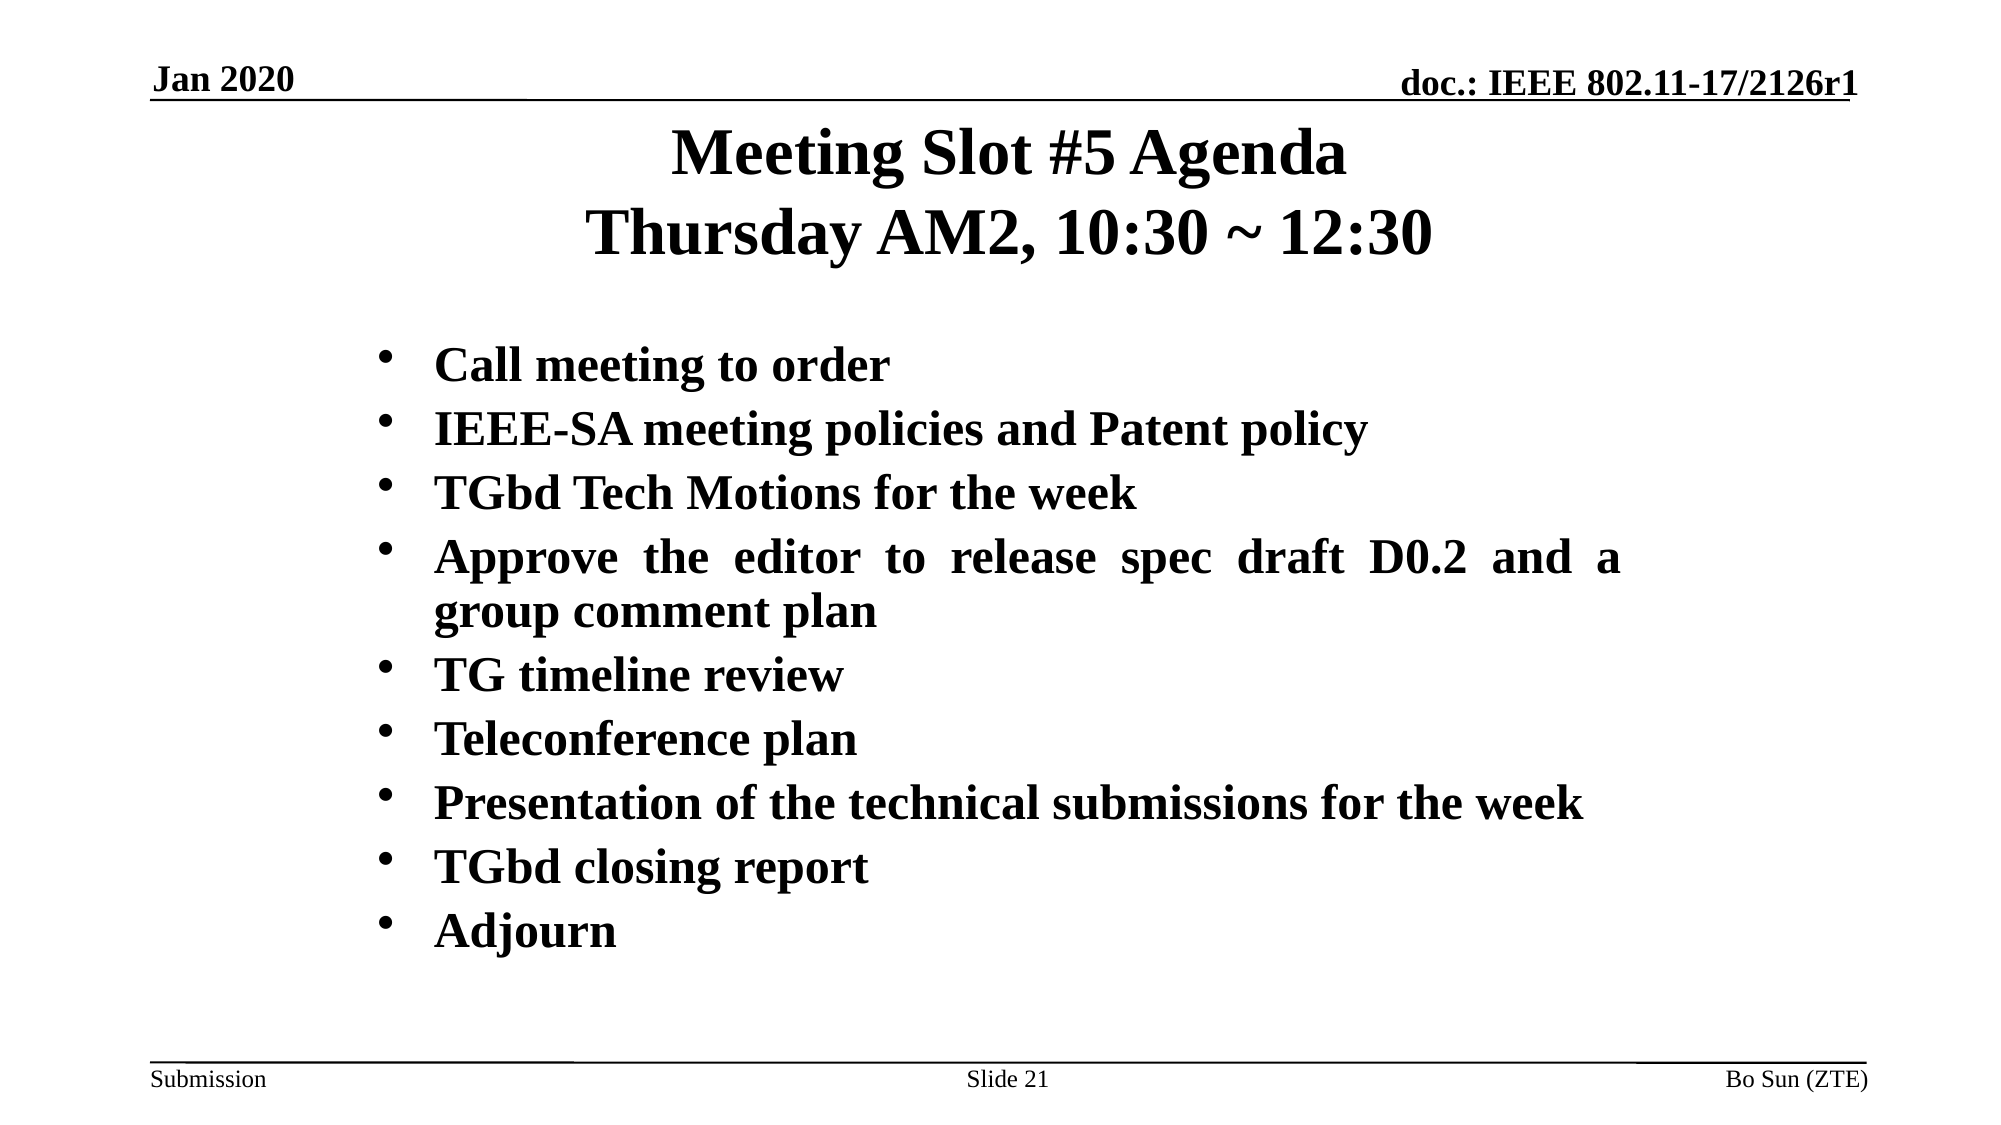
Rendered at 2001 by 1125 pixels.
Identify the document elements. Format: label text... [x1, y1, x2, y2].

title Meeting Slot #5 Agenda Thursday AM2, 10:30 ~ 12:30 [152, 99, 1869, 276]
slide_number Slide [949, 1061, 1067, 1123]
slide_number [152, 54, 563, 100]
text_box Call meeting to order IEEE-SA meeting policies and Patent policy TGbd Tech Motions for the week Approve the editor to release spec draft D0.2 and a group comment plan TG timeline review Teleconference plan Presentation of the technical submissions for the week TGbd closing report Adjourn [362, 331, 1638, 1025]
footer Bo Sun (ZTE) [1171, 1061, 1869, 1093]
